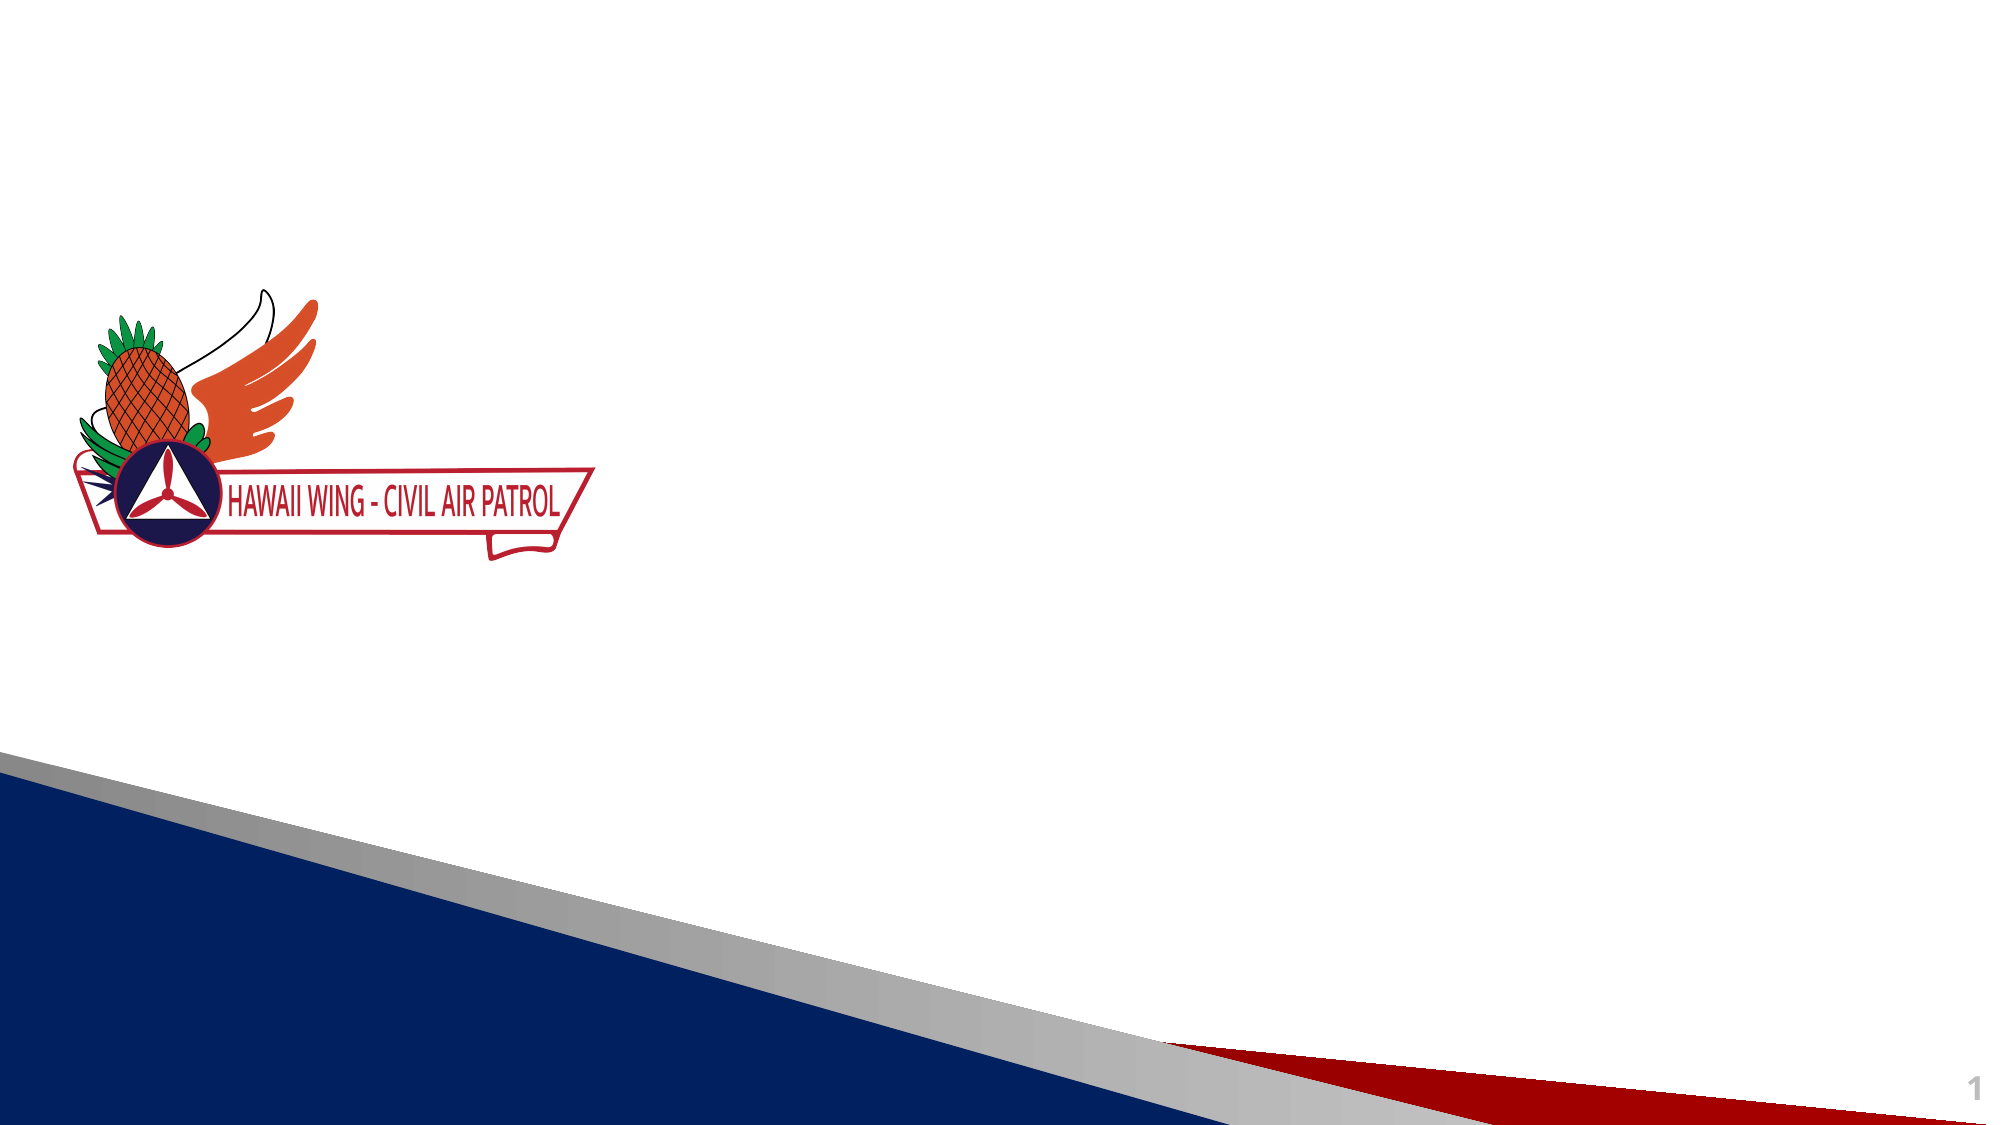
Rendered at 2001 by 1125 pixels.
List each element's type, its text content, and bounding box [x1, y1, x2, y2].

picture [73, 289, 596, 561]
slide_number 1 [1843, 1059, 2000, 1113]
